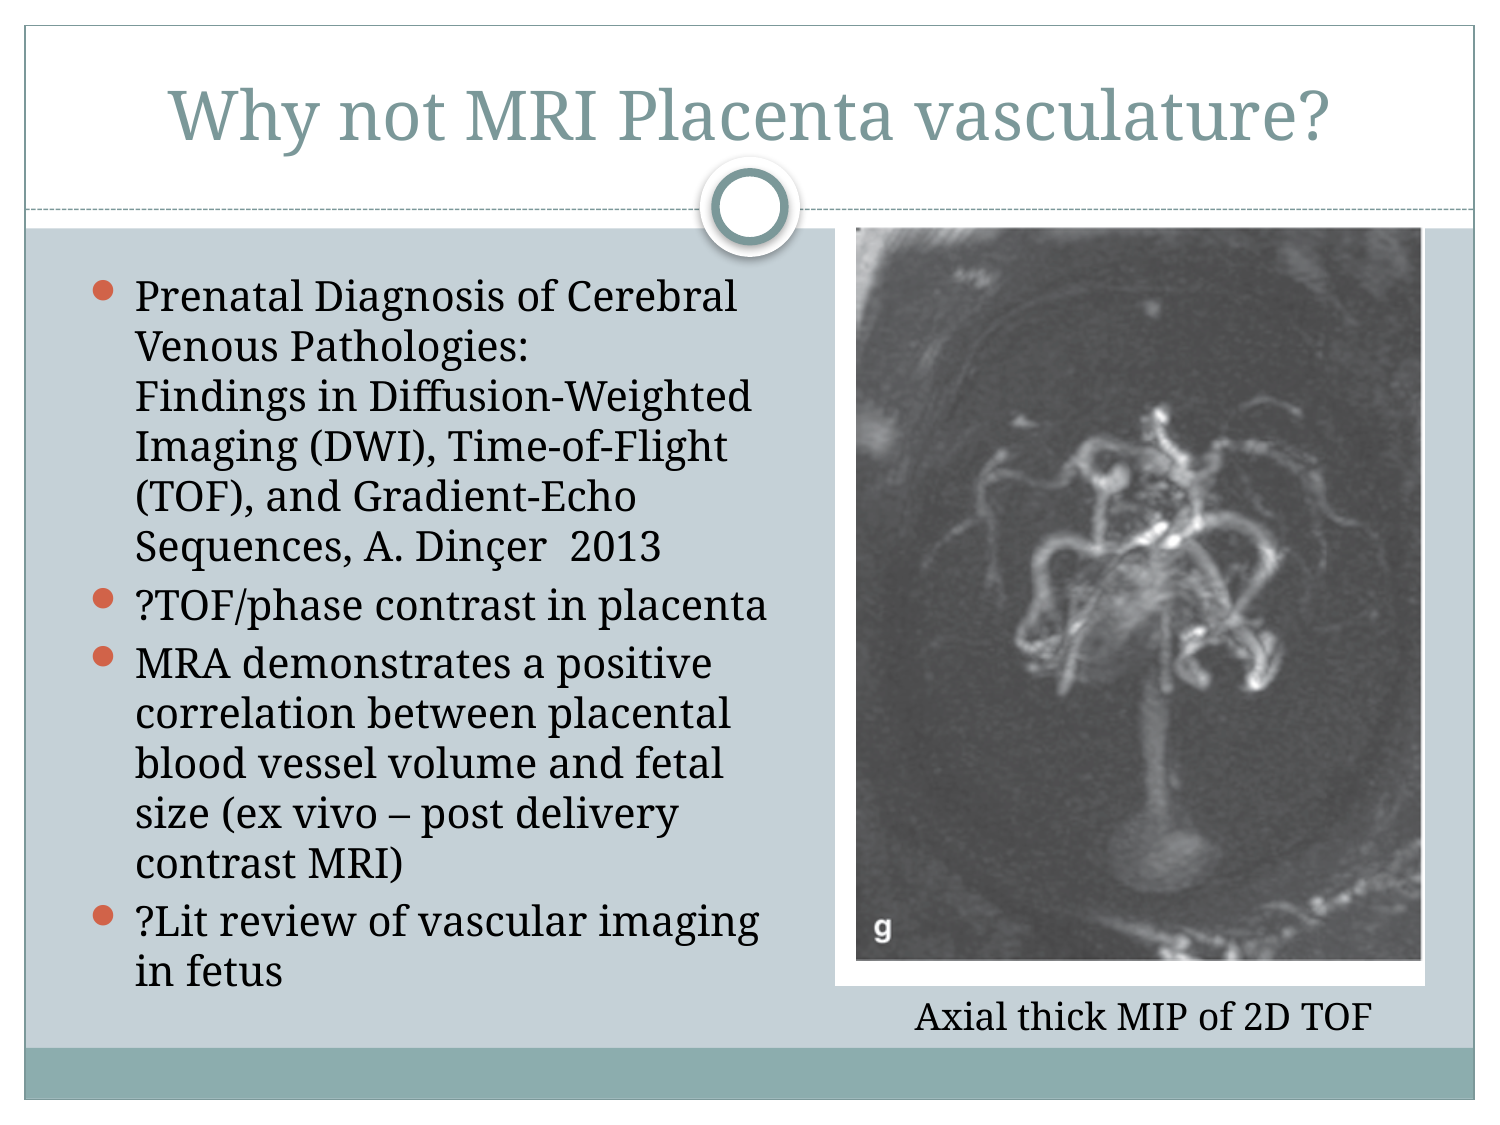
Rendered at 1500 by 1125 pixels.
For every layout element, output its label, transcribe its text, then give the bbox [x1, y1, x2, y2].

list Prenatal Diagnosis of Cerebral Venous Pathologies: Findings in Diffusion-Weighted Imaging (DWI), Time-of-Flight (TOF), and Gradient-Echo Sequences, A. Dinçer 2013 ?TOF/phase contrast in placenta MRA demonstrates a positive correlation between placental blood vessel volume and fetal size (ex vivo – post delivery contrast MRI) ?Lit review of vascular imaging in fetus [75, 262, 799, 1025]
title Why not MRI Placenta vasculature? [49, 37, 1450, 162]
picture [834, 223, 1426, 987]
text_box Axial thick MIP of 2D TOF [835, 985, 1463, 1091]
